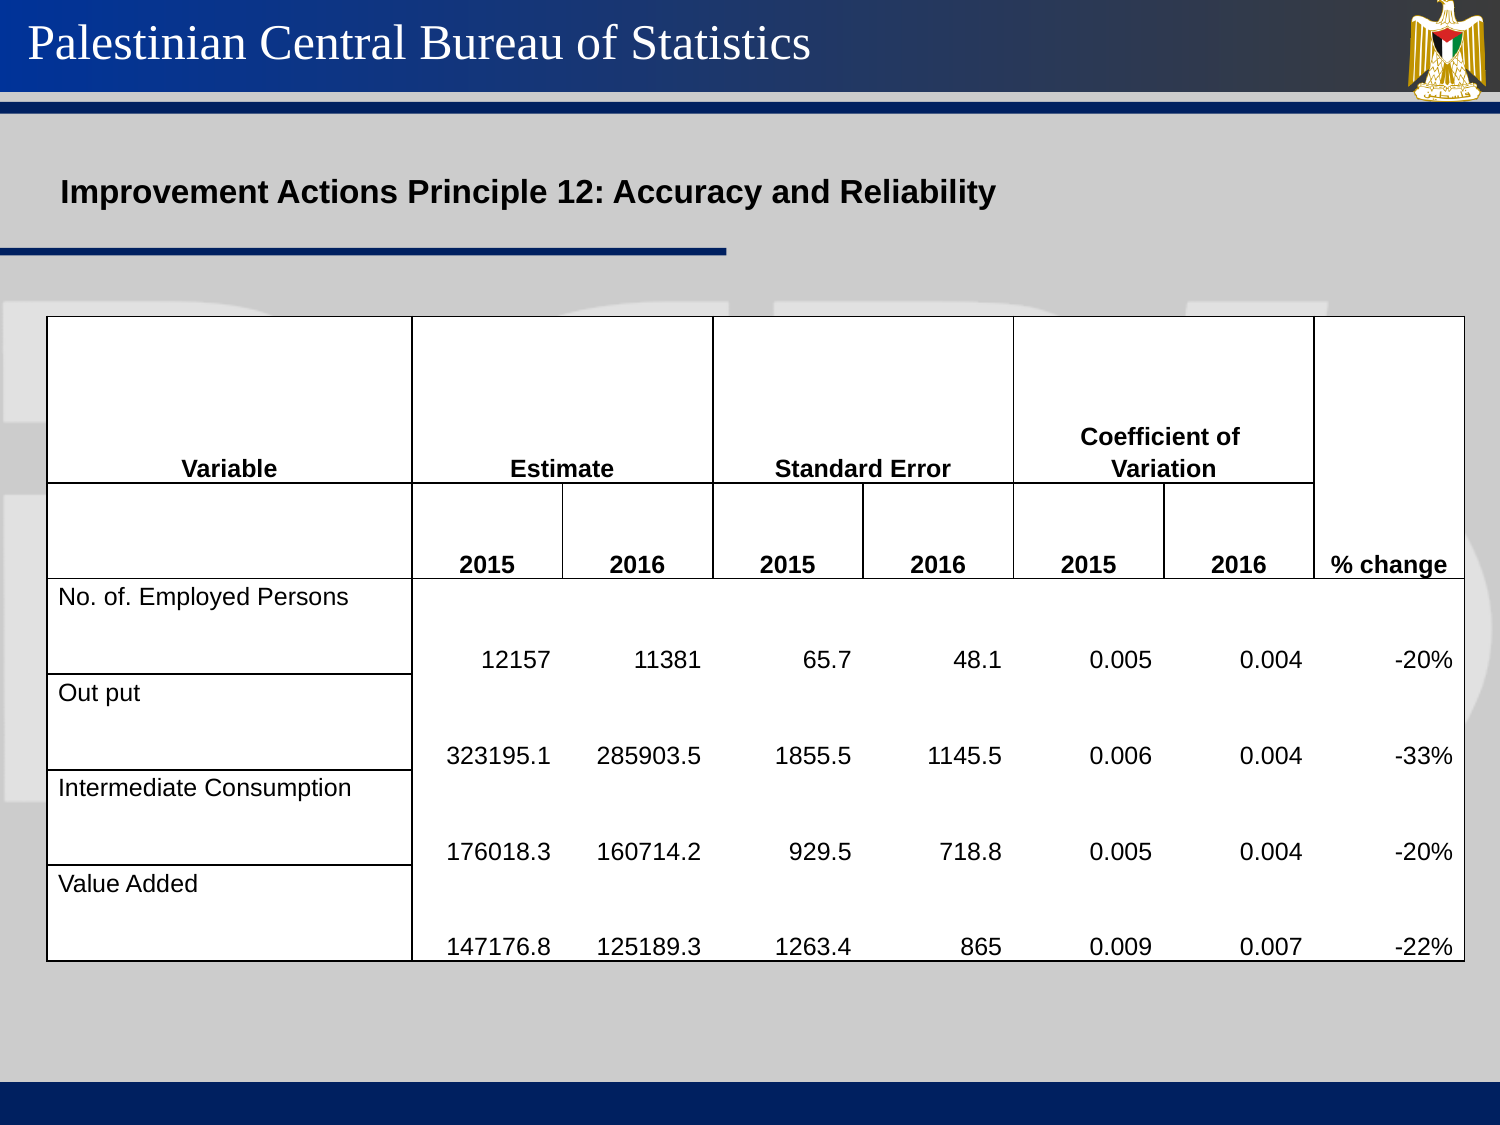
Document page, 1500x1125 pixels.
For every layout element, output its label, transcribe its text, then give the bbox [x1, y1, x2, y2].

table_cell 285903.5 [562, 674, 713, 770]
table_cell 323195.1 [413, 674, 562, 770]
table_cell 65.7 [713, 579, 863, 674]
table_cell Value Added [48, 866, 411, 960]
table_cell -20% [1314, 579, 1464, 674]
table_cell -22% [1314, 865, 1464, 960]
table_cell 1855.5 [713, 674, 863, 770]
table_cell 176018.3 [413, 770, 562, 865]
table_cell 125189.3 [562, 865, 713, 960]
table_header Variable [48, 317, 411, 482]
table_cell Intermediate Consumption [48, 771, 411, 864]
table_cell -33% [1314, 674, 1464, 770]
table_cell 0.004 [1164, 770, 1314, 865]
table_cell 0.006 [1014, 674, 1164, 770]
picture [1408, 0, 1486, 102]
table_cell 0.005 [1014, 770, 1164, 865]
table_cell 147176.8 [413, 865, 562, 960]
table_cell 2016 [563, 484, 712, 578]
table_cell 0.009 [1014, 865, 1164, 960]
table_header Coefficient of Variation [1014, 317, 1313, 482]
table_cell 48.1 [863, 579, 1014, 674]
table_cell -20% [1314, 770, 1464, 865]
text_box Improvement Actions Principle 12: Accuracy and Reliability [45, 162, 1014, 218]
table_cell 11381 [562, 579, 713, 674]
table_cell 2015 [1014, 484, 1163, 578]
table_cell 0.005 [1014, 579, 1164, 674]
table_cell 1145.5 [863, 674, 1014, 770]
table_cell [48, 484, 411, 578]
table_cell 0.007 [1164, 865, 1314, 960]
table_cell Out put [48, 675, 411, 769]
table_cell 0.004 [1164, 674, 1314, 770]
table_cell 865 [863, 865, 1014, 960]
table_cell 2015 [714, 484, 862, 578]
table_header Standard Error [714, 317, 1013, 482]
table_cell 1263.4 [713, 865, 863, 960]
table_cell No. of. Employed Persons [48, 579, 411, 673]
table_header % change [1315, 317, 1464, 578]
table_cell 718.8 [863, 770, 1014, 865]
table_cell 2016 [1165, 484, 1313, 578]
table_cell 160714.2 [562, 770, 713, 865]
table_cell 2015 [413, 484, 562, 578]
table_cell 929.5 [713, 770, 863, 865]
table_cell 12157 [413, 579, 562, 674]
table_cell 2016 [864, 484, 1013, 578]
table_cell 0.004 [1164, 579, 1314, 674]
table_header Estimate [413, 317, 712, 482]
